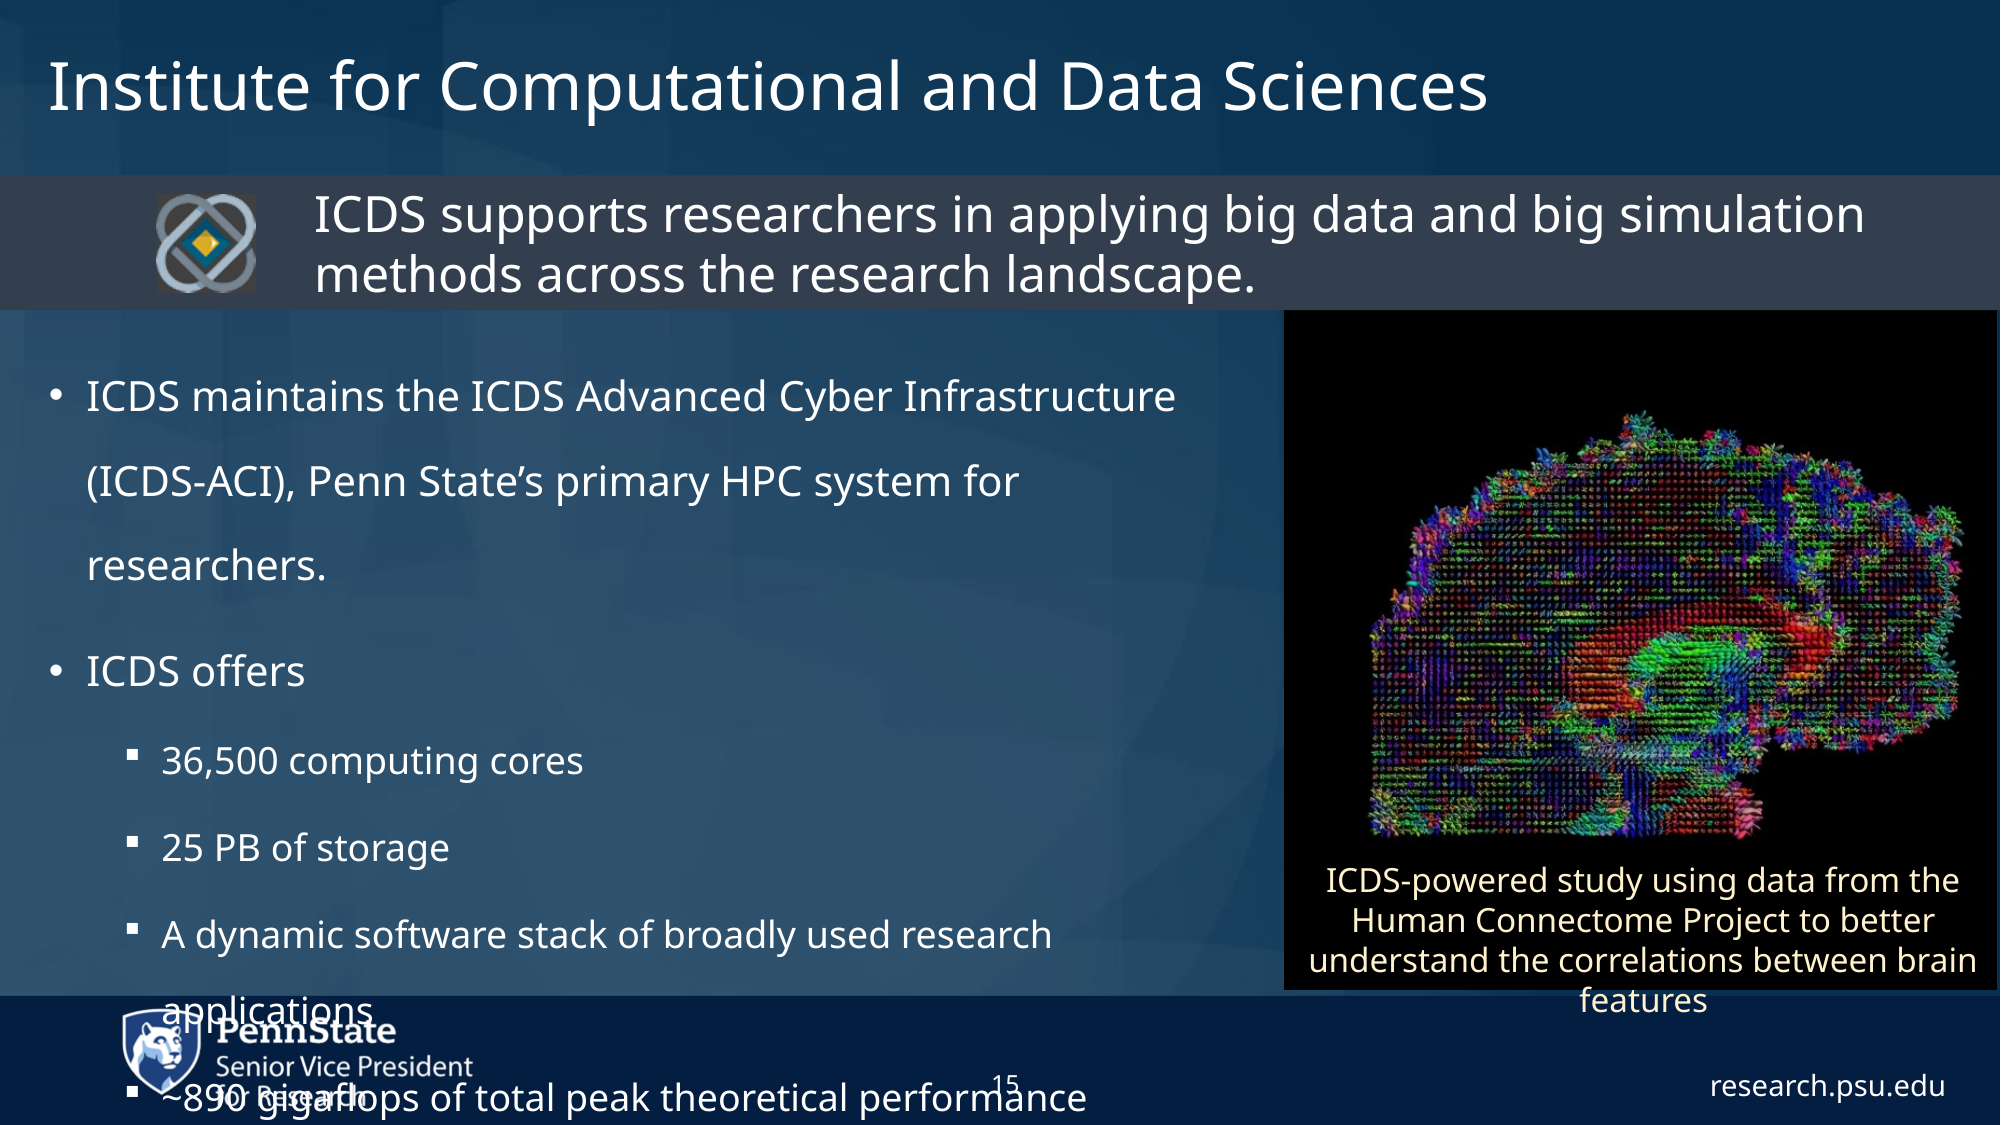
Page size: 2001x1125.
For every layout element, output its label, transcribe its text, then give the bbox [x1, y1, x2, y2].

list ICDS maintains the ICDS Advanced Cyber Infrastructure (ICDS-ACI), Penn State’s primary HPC system for researchers. ICDS offers 36,500 computing cores 25 PB of storage A dynamic software stack of broadly used research applications ~890 gigaflops of total peak theoretical performance [33, 326, 1284, 971]
text_box ICDS-powered study using data from the Human Connectome Project to better understand the correlations between brain features [1287, 851, 2000, 1027]
picture [0, 0, 2000, 175]
picture [0, 312, 2000, 1125]
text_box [0, 175, 2000, 312]
title Institute for Computational and Data Sciences [33, 78, 1759, 175]
